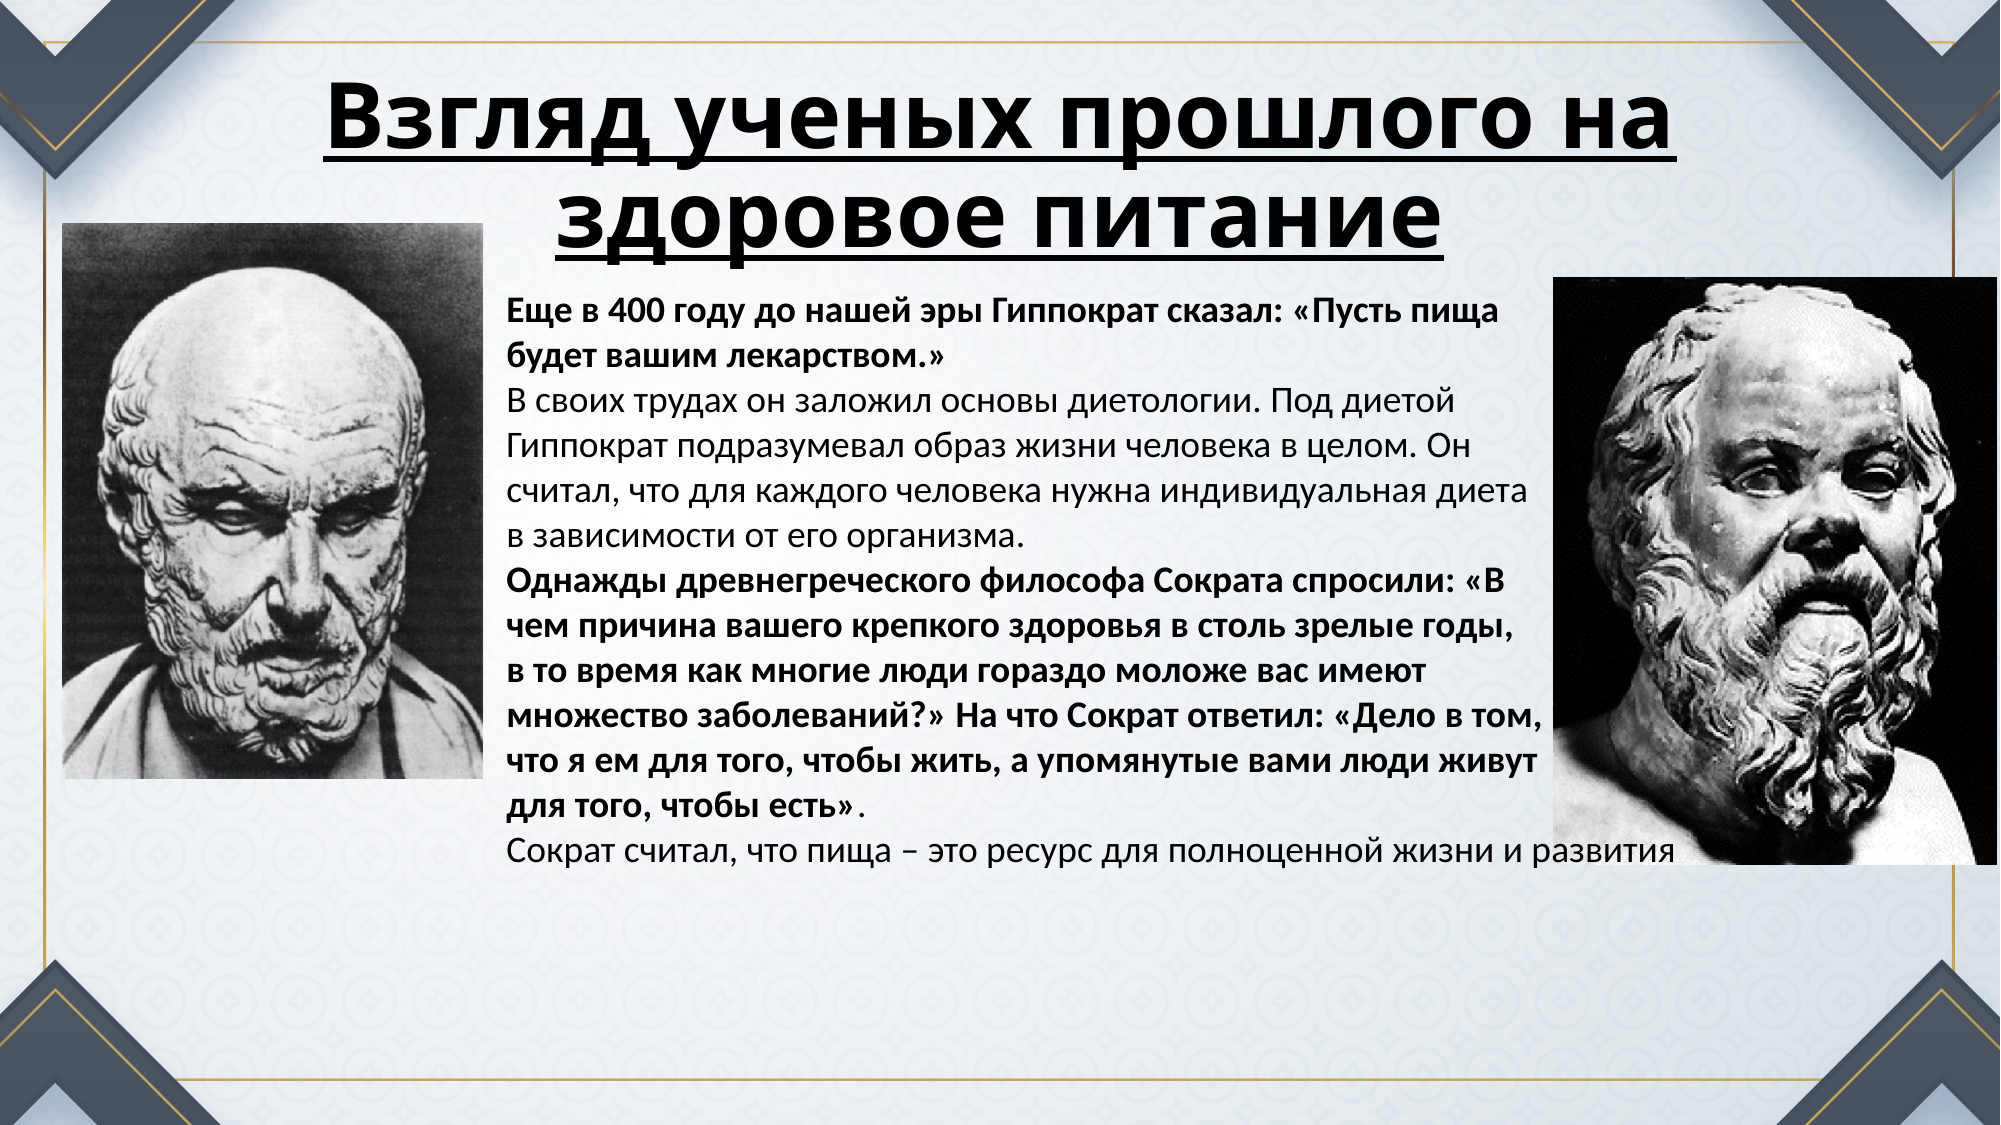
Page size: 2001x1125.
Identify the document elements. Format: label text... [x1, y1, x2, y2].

picture [0, 0, 2000, 1125]
title Взгляд ученых прошлого на здоровое питание [137, 59, 1863, 278]
text_box Еще в 400 году до нашей эры Гиппократ сказал: «Пусть пища будет вашим лекарством.» В своих трудах он заложил основы диетологии. Под диетой Гиппократ подразумевал образ жизни человека в целом. Он считал, что для каждого человека нужна индивидуальная диета в зависимости от его организма. Однажды древнегреческого философа Сократа спросили: «В чем причина вашего крепкого здоровья в столь зрелые годы, в то время как многие люди гораздо моложе вас имеют множество заболеваний?» На что Сократ ответил: «Дело в том, что я ем для того, чтобы жить, а упомянутые вами люди живут для того, чтобы есть». Сократ считал, что пища – это ресурс для полноценной жизни и развития [491, 277, 1692, 877]
